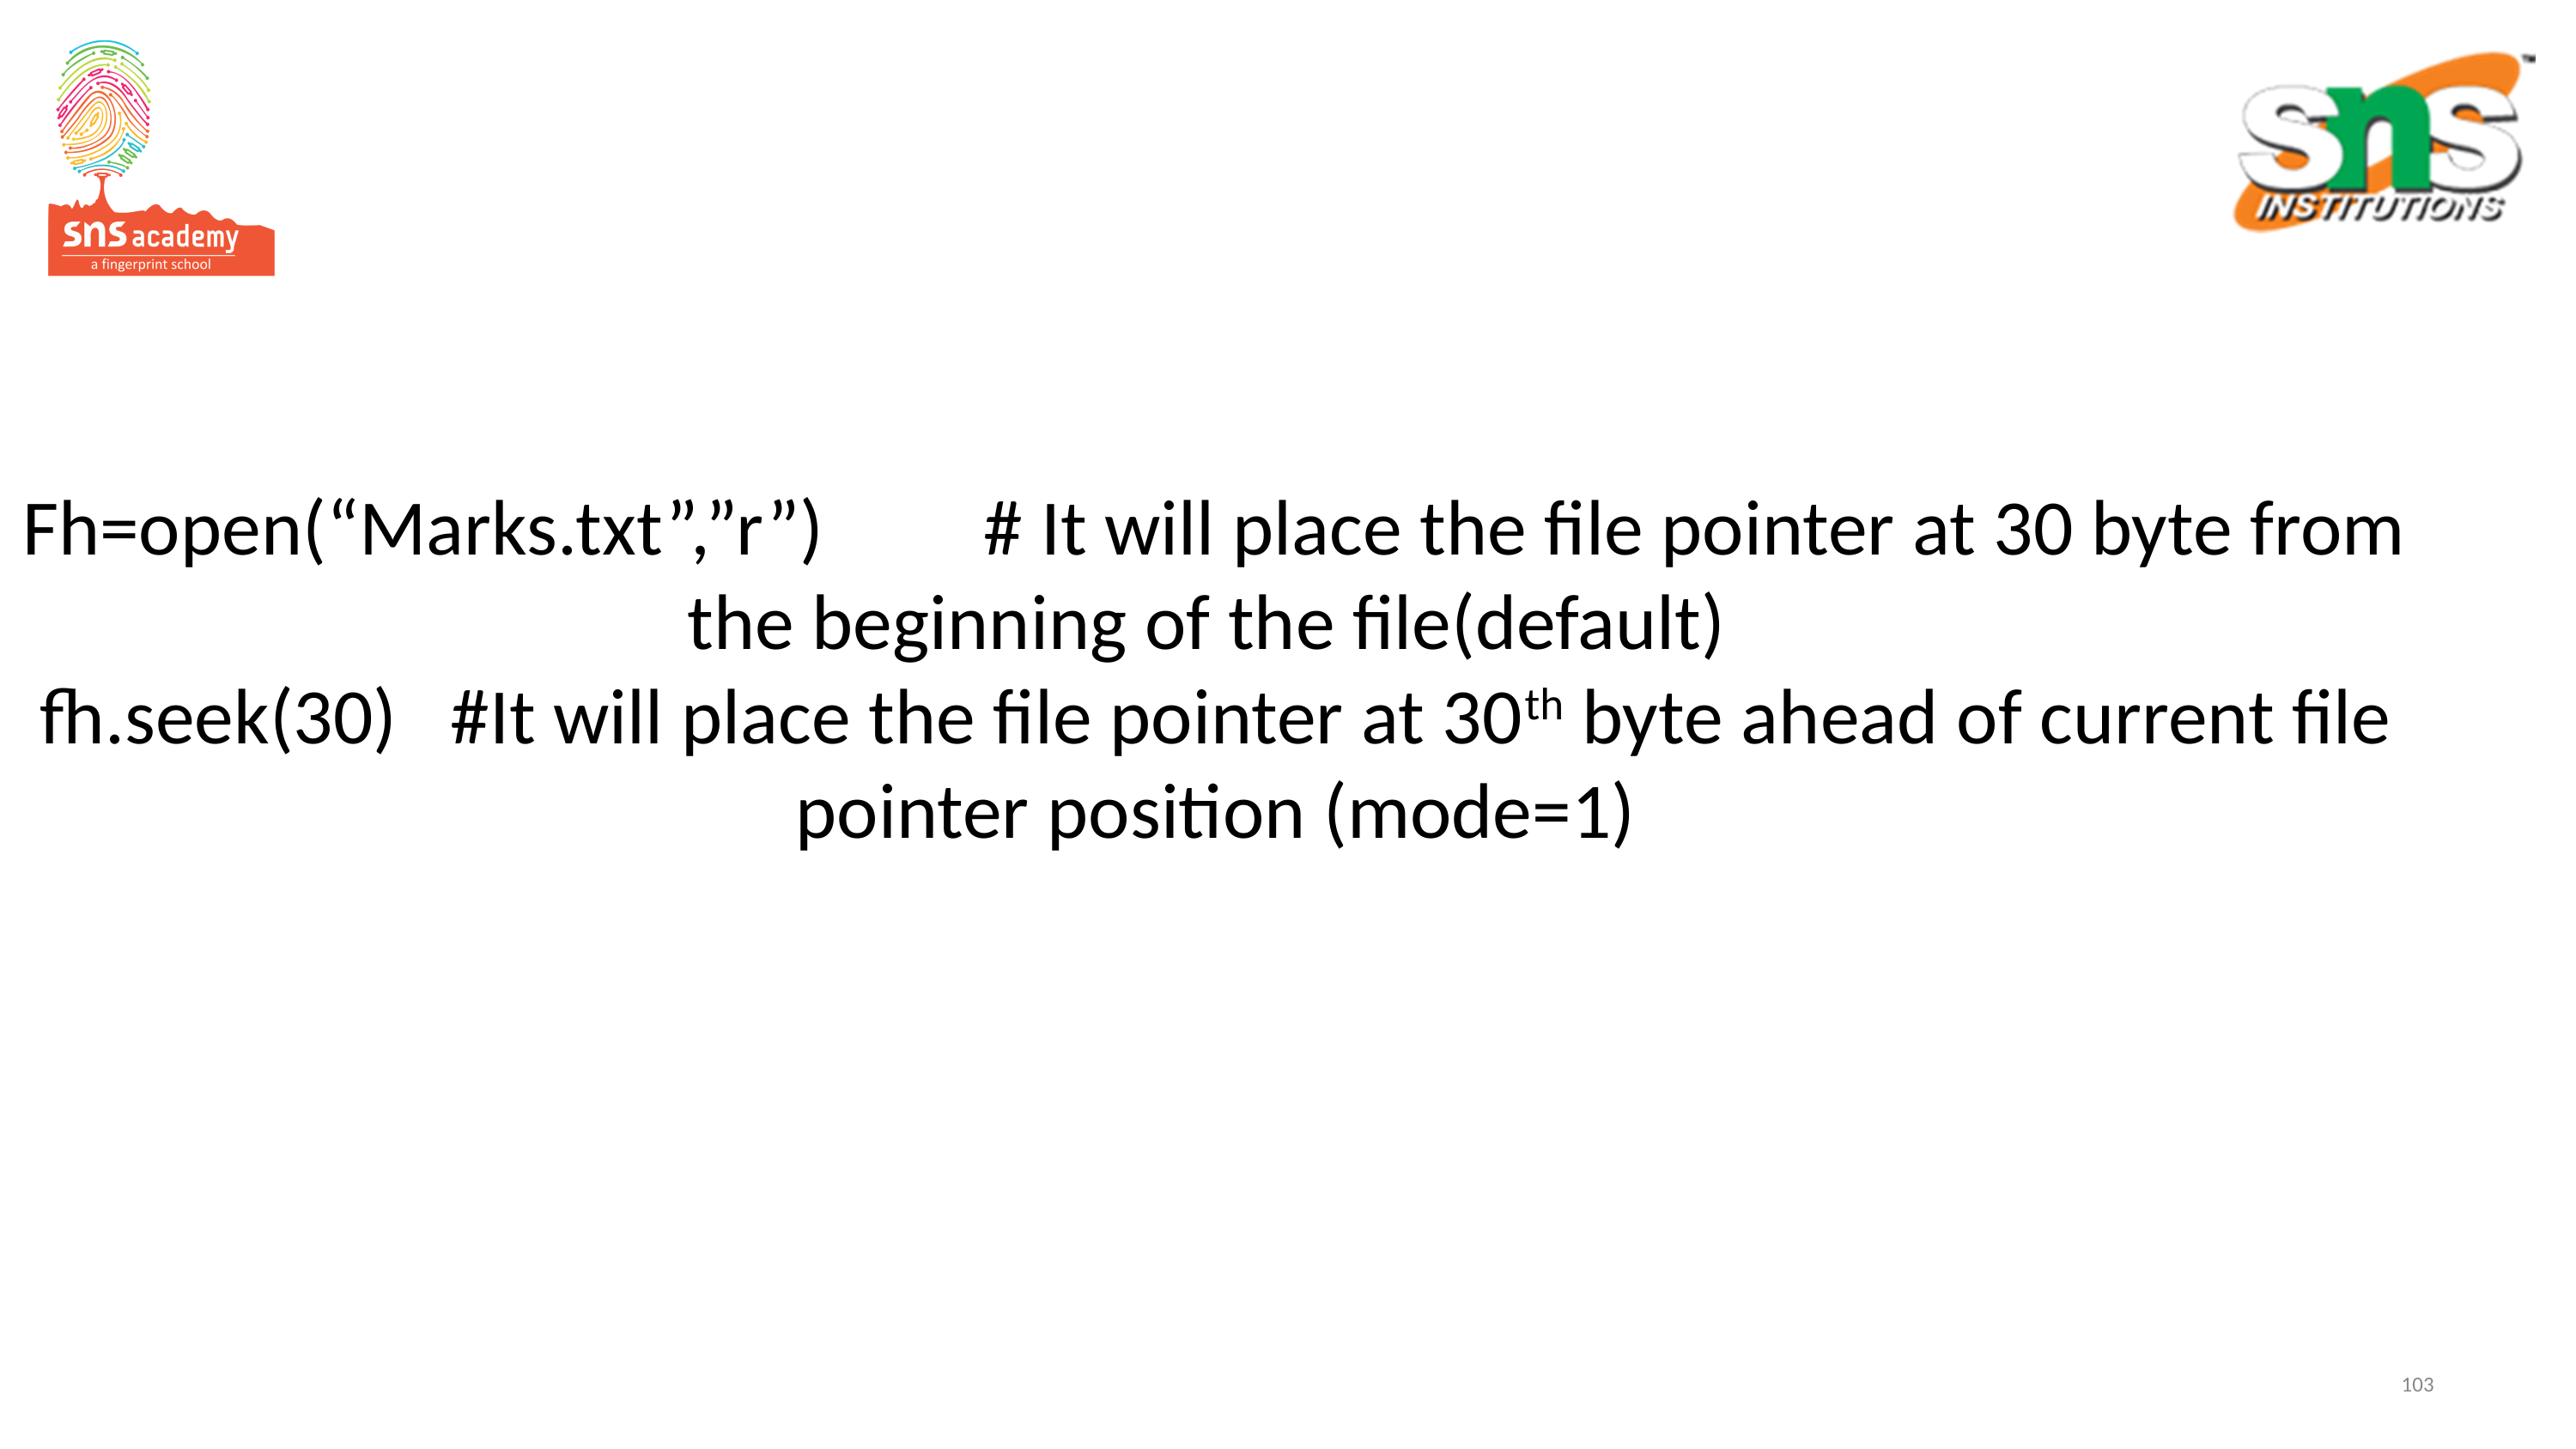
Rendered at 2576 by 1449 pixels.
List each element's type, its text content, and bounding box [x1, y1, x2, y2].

title Fh=open(“Marks.txt”,”r”) # It will place the file pointer at 30 byte from the beginning of the file(default) fh.seek(30) #It will place the file pointer at 30th byte ahead of current file pointer position (mode=1) [0, 130, 2433, 1200]
picture [2233, 50, 2536, 233]
picture [38, 33, 280, 130]
slide_number 103 [2146, 1357, 2447, 1410]
